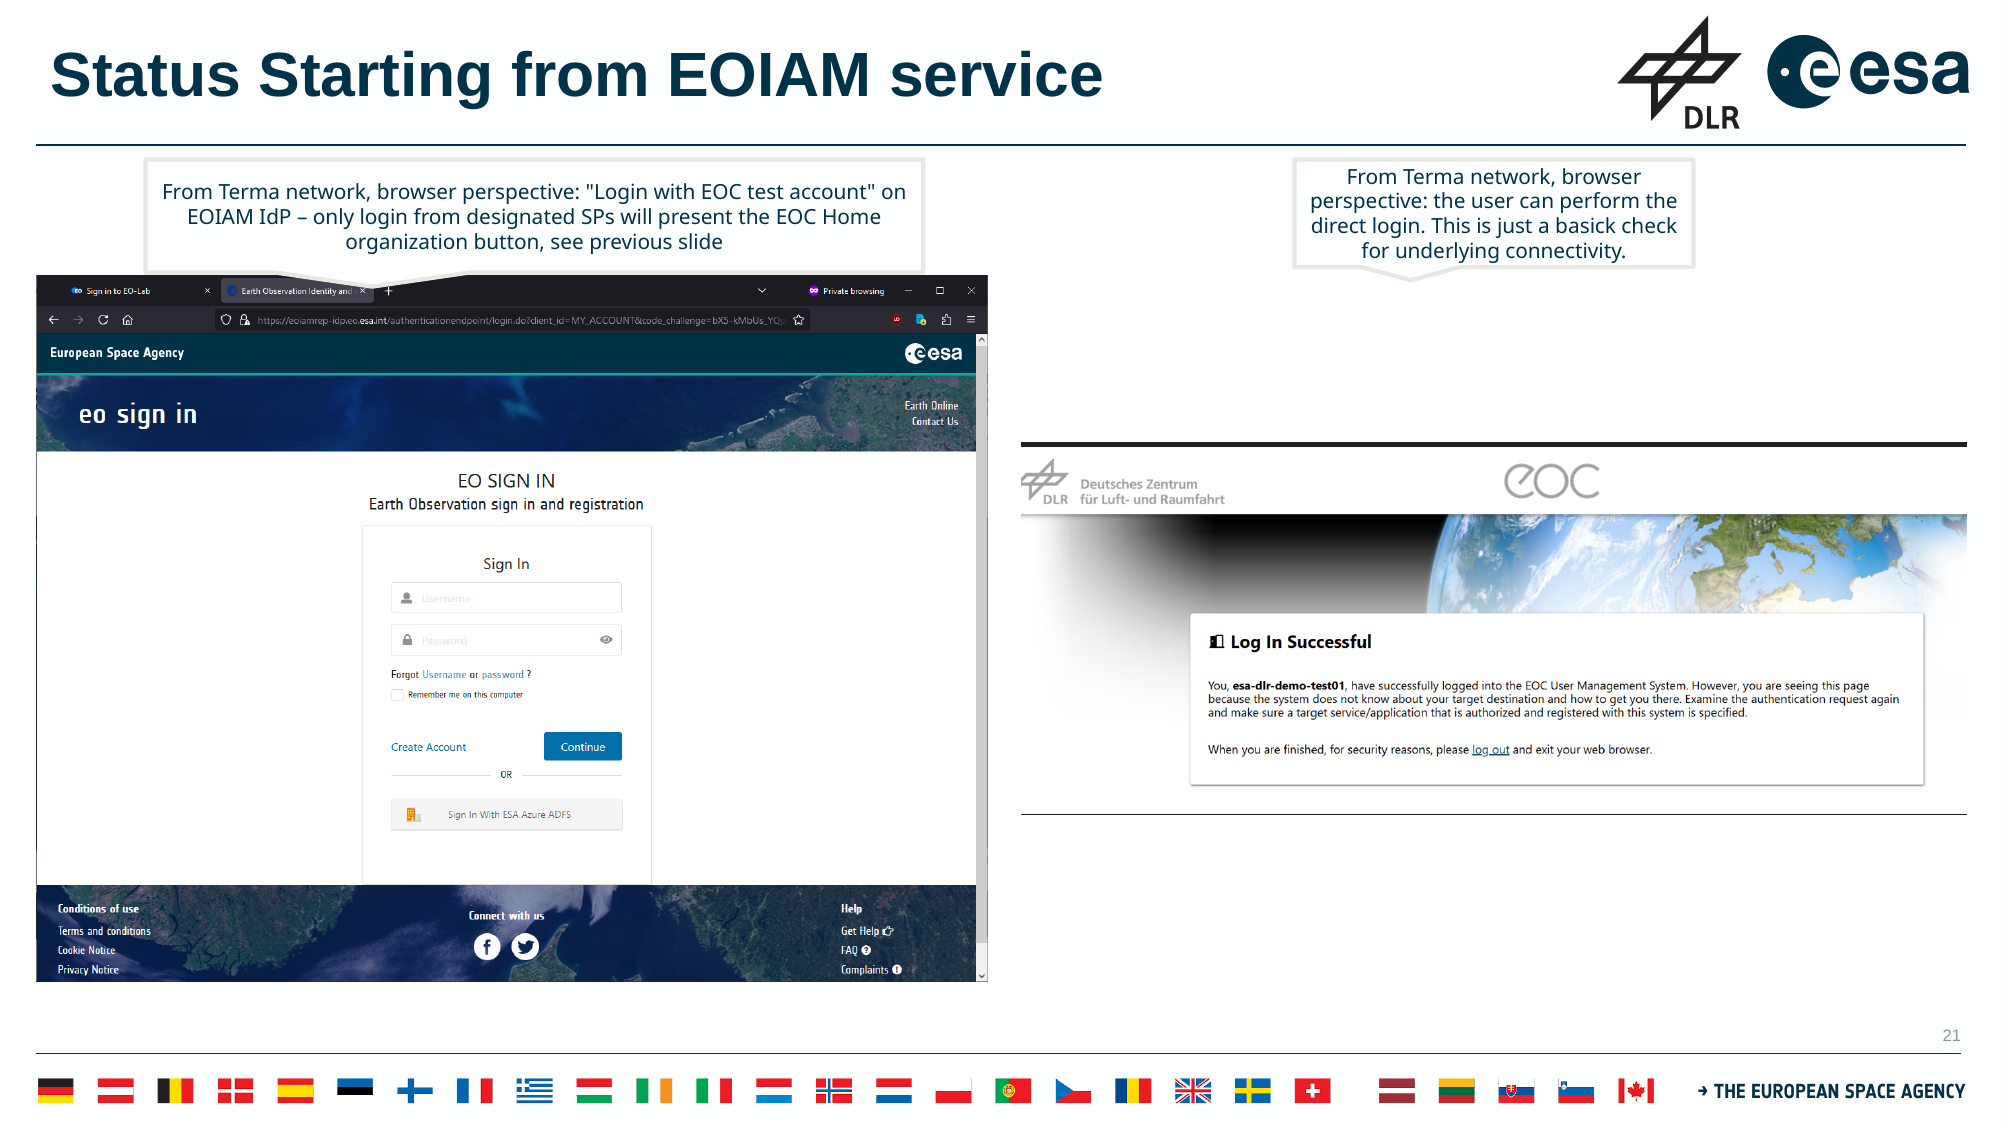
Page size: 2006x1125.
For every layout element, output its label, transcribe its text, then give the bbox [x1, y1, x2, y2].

title Status Starting from EOIAM service [35, 0, 1694, 174]
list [1021, 442, 1968, 816]
picture [1614, 0, 2000, 144]
picture [0, 1056, 2000, 1125]
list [35, 275, 989, 982]
text_box From Terma network, browser perspective: the user can perform the direct login. This is just a basick check for underlying connectivity. [1294, 159, 1694, 281]
text_box From Terma network, browser perspective: "Login with EOC test account" on EOIAM IdP – only login from designated SPs will present the EOC Home organization button, see previous slide [145, 159, 923, 274]
